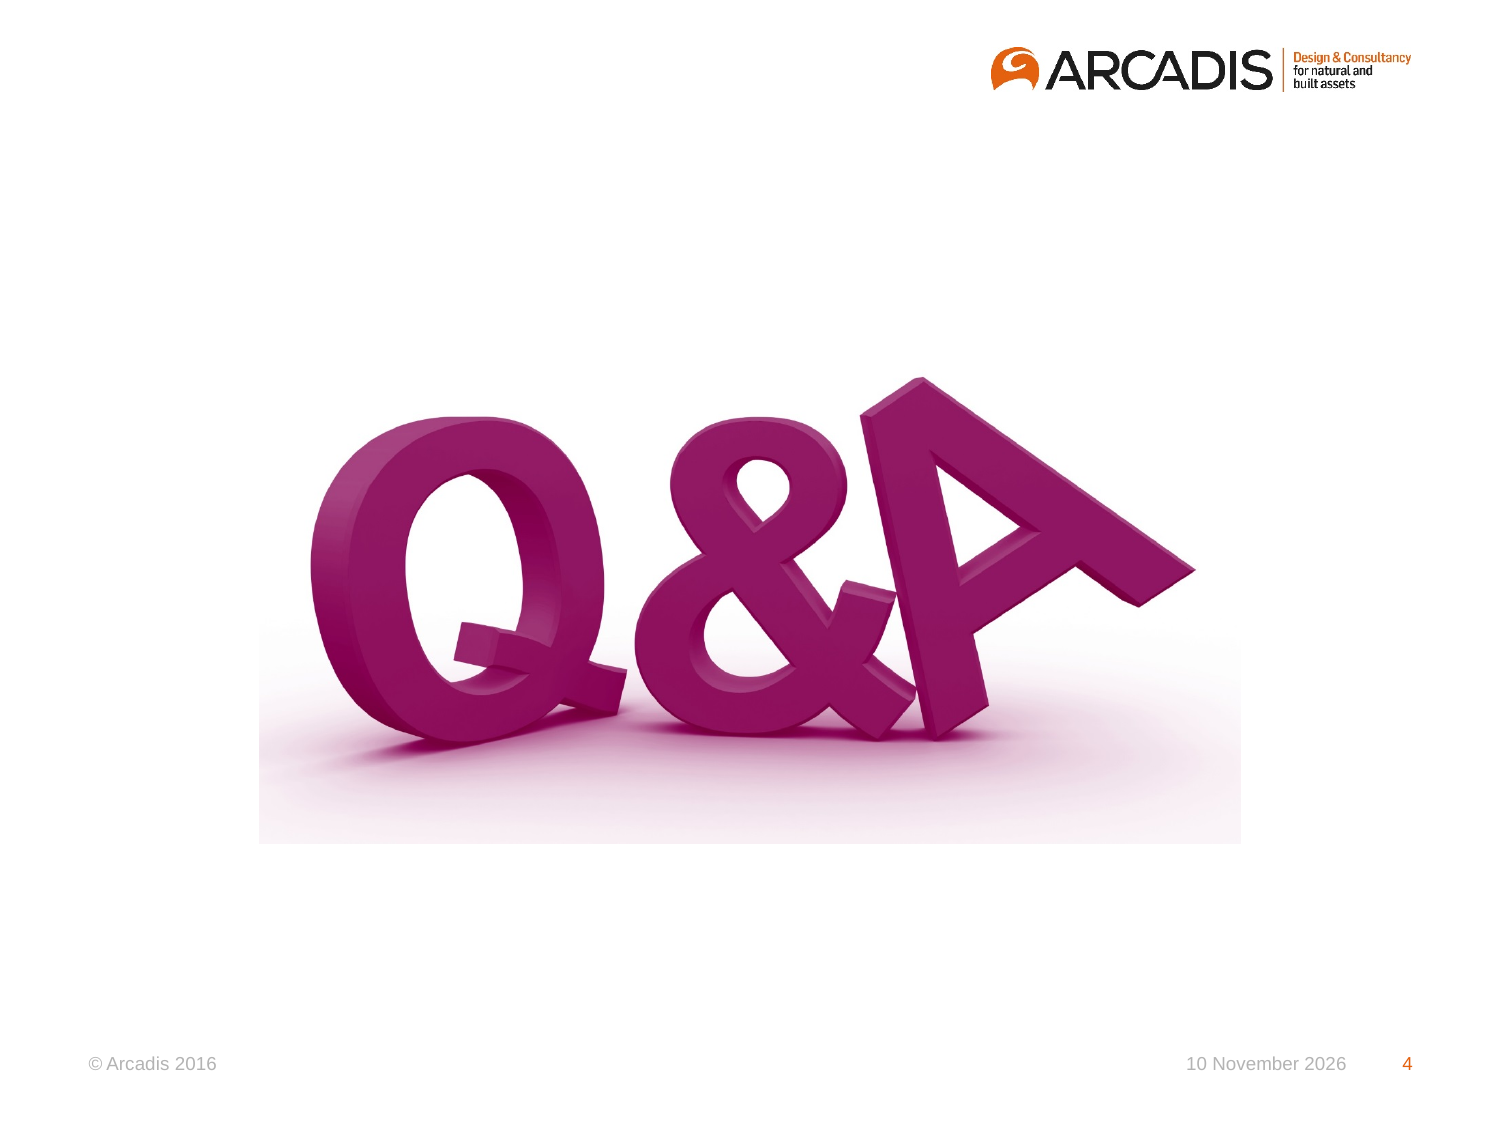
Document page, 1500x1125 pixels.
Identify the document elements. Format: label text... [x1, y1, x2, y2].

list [259, 356, 1241, 844]
slide_number 4 [1361, 1041, 1428, 1084]
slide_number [1023, 1041, 1361, 1084]
picture [991, 47, 1411, 92]
